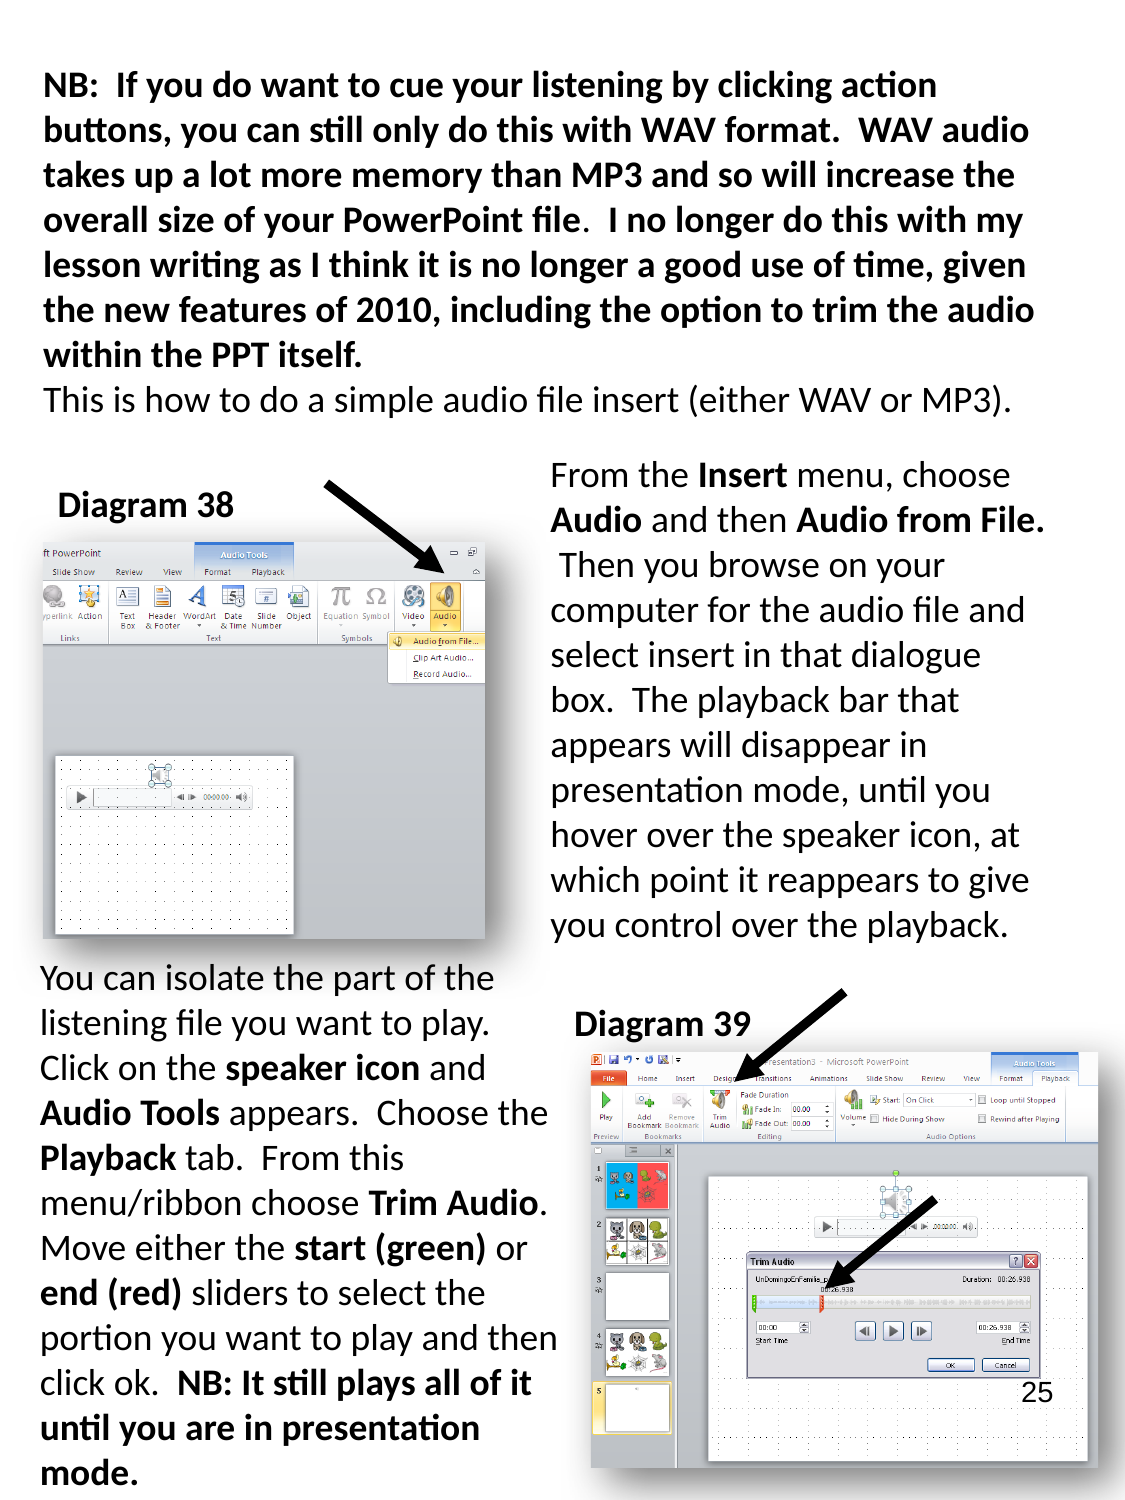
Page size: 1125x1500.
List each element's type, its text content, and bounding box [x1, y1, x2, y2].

text_box NB: If you do want to cue your listening by clicking action buttons, you can still only do this with WAV format. WAV audio takes up a lot more memory than MP3 and so will increase the overall size of your PowerPoint file. I no longer do this with my lesson writing as I think it is no longer a good use of time, given the new features of 2010, including the option to trim the audio within the PPT itself. This is how to do a simple audio file insert (either WAV or MP3). [28, 53, 1091, 428]
picture [590, 1052, 1099, 1468]
text_box From the Insert menu, choose Audio and then Audio from File. Then you browse on your computer for the audio file and select insert in that dialogue box. The playback bar that appears will disappear in presentation mode, until you hover over the speaker icon, at which point it reappears to give you control over the playback. [535, 442, 1067, 953]
picture [42, 542, 486, 939]
text_box You can isolate the part of the listening file you want to play. Click on the speaker icon and Audio Tools appears. Choose the Playback tab. From this menu/ribbon choose Trim Audio. Move either the start (green) or end (red) sliders to select the portion you want to play and then click ok. NB: It still plays all of it until you are in presentation mode. [24, 945, 587, 1500]
text_box Diagram 38 [42, 472, 310, 532]
text_box Diagram 39 [587, 991, 827, 1052]
